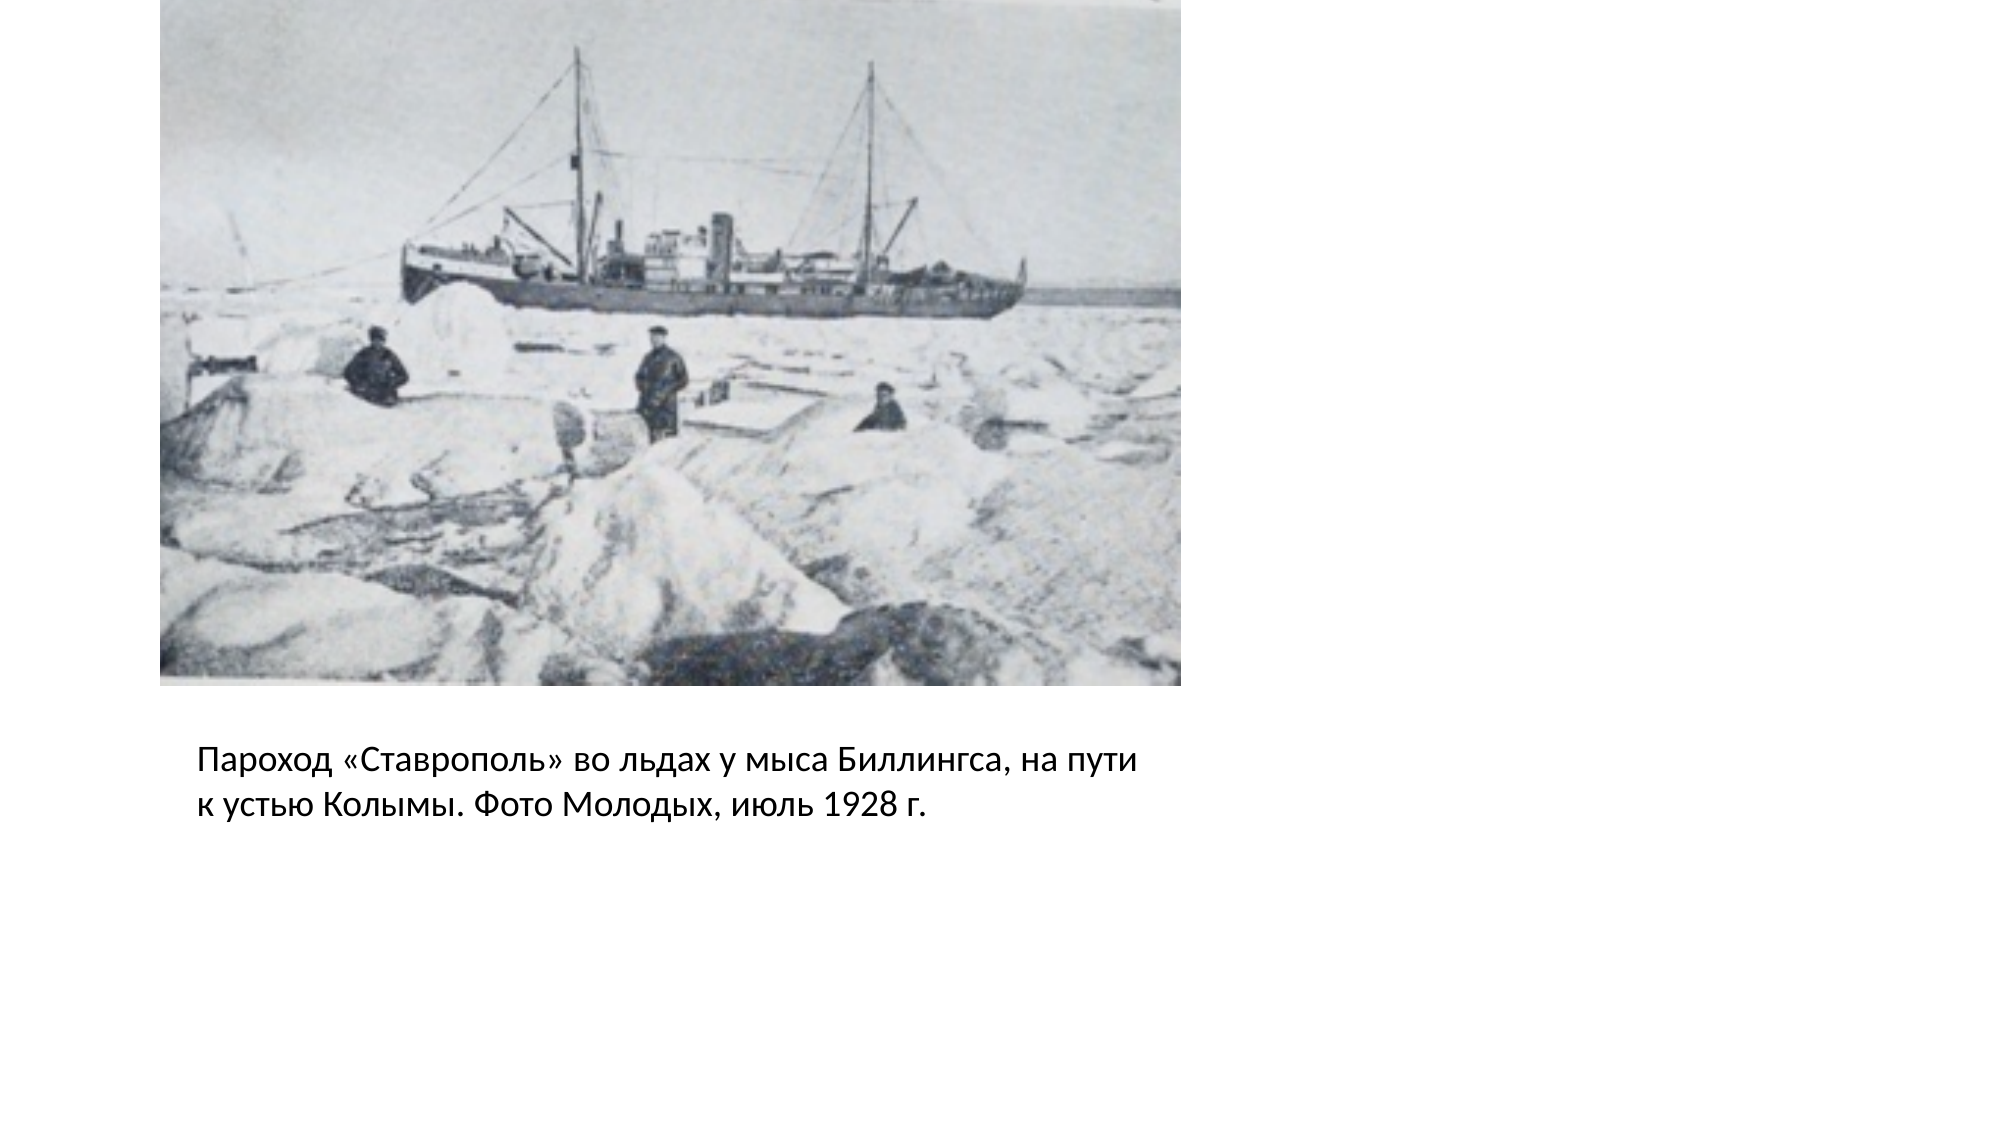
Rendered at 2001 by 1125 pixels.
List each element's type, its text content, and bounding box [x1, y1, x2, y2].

picture [160, 0, 1181, 686]
text_box Пароход «Ставрополь» во льдах у мыса Биллингса, на пути к устью Колымы. Фото Молодых, июль 1928 г. [182, 726, 1168, 832]
